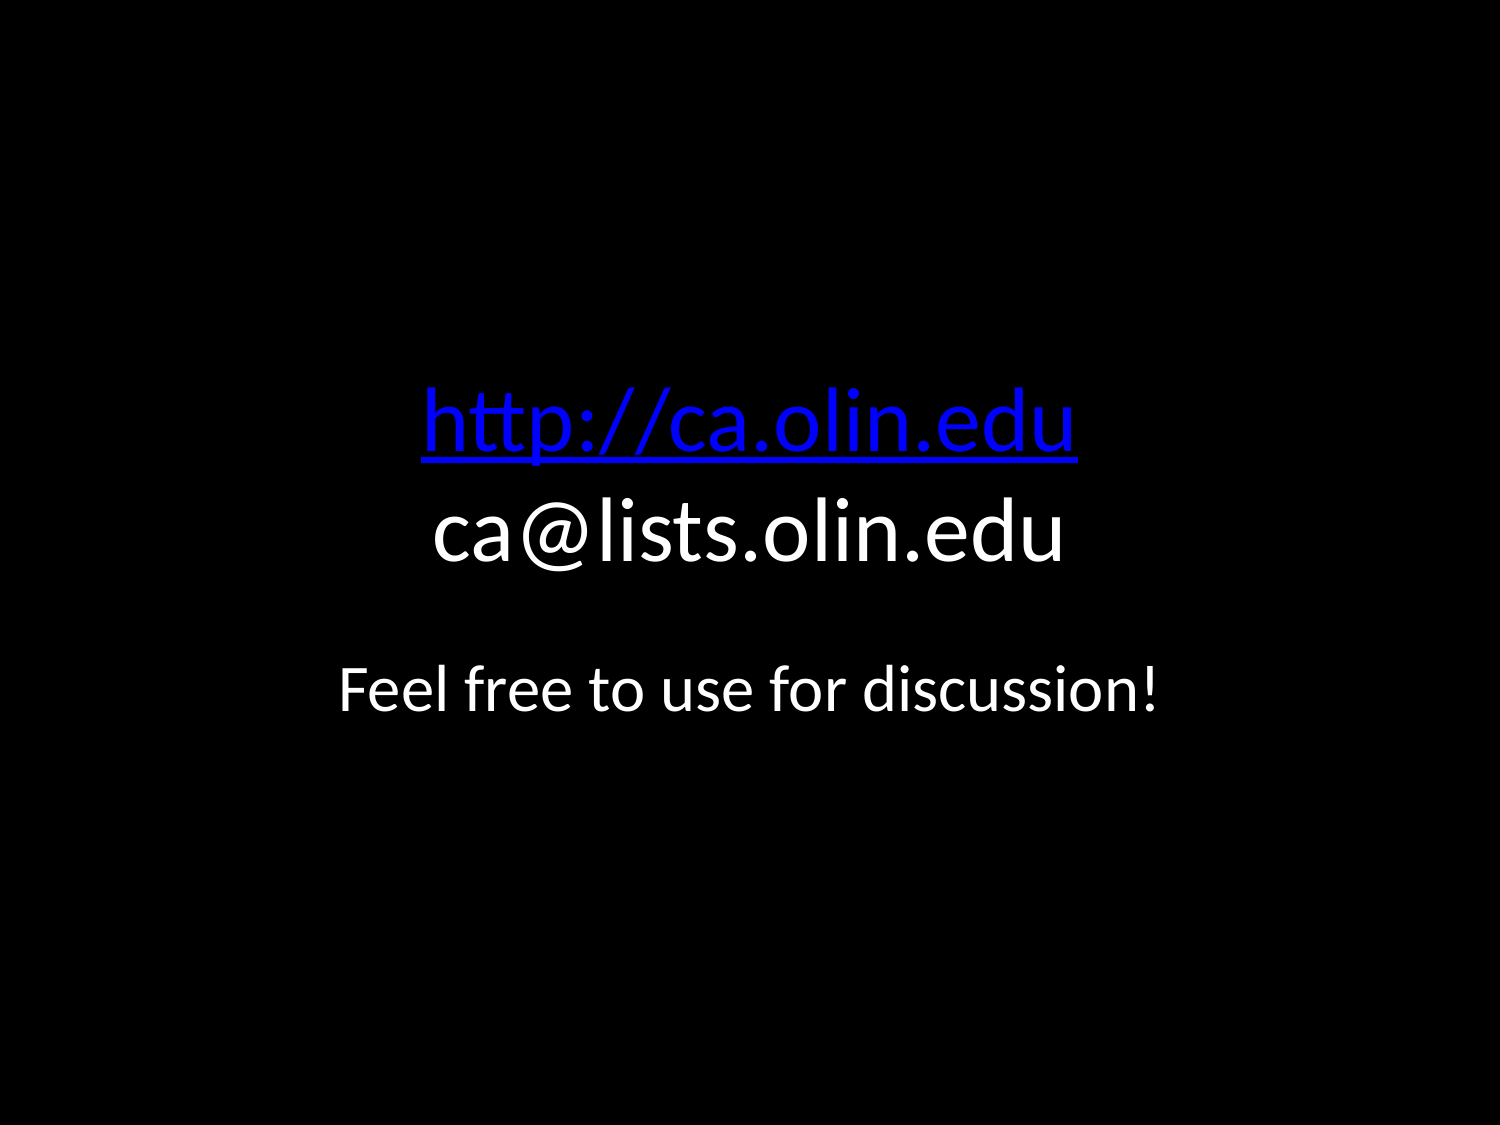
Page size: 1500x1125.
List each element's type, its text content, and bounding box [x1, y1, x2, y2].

title http://ca.olin.edu ca@lists.olin.edu [112, 349, 1388, 591]
subtitle Feel free to use for discussion! [225, 637, 1275, 925]
